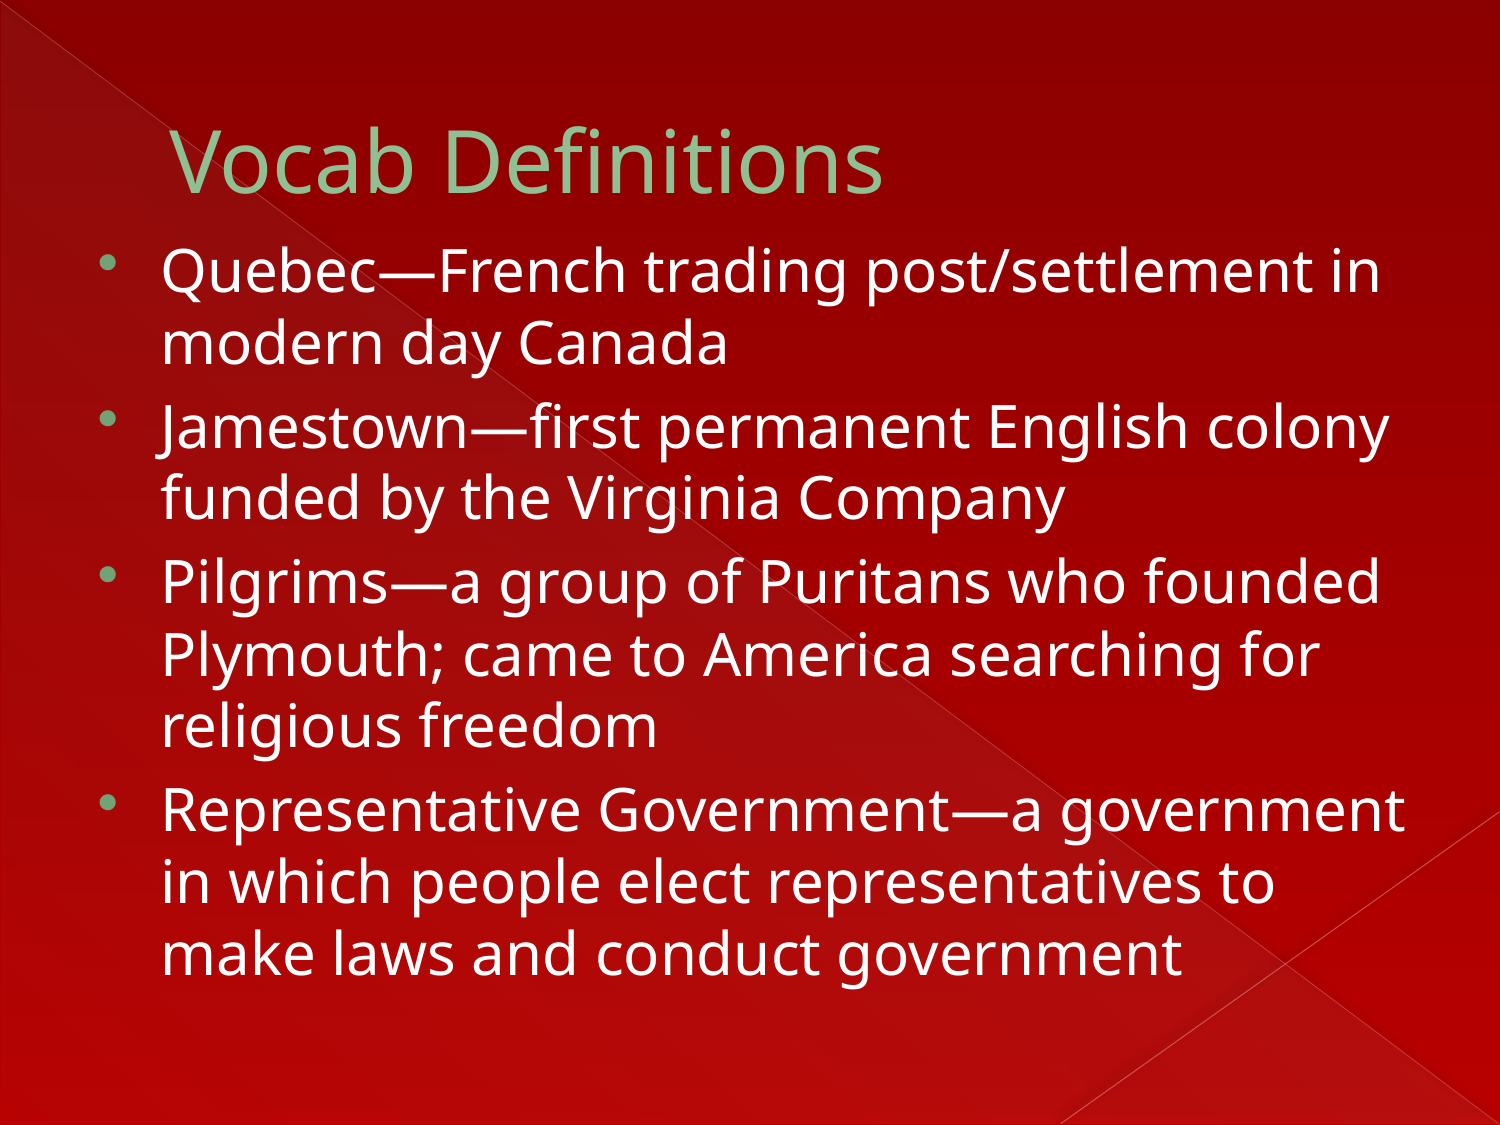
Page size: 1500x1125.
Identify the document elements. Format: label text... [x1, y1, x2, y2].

title Vocab Definitions [75, 43, 1425, 224]
list Quebec—French trading post/settlement in modern day Canada Jamestown—first permanent English colony funded by the Virginia Company Pilgrims—a group of Puritans who founded Plymouth; came to America searching for religious freedom Representative Government—a government in which people elect representatives to make laws and conduct government [75, 224, 1425, 1059]
